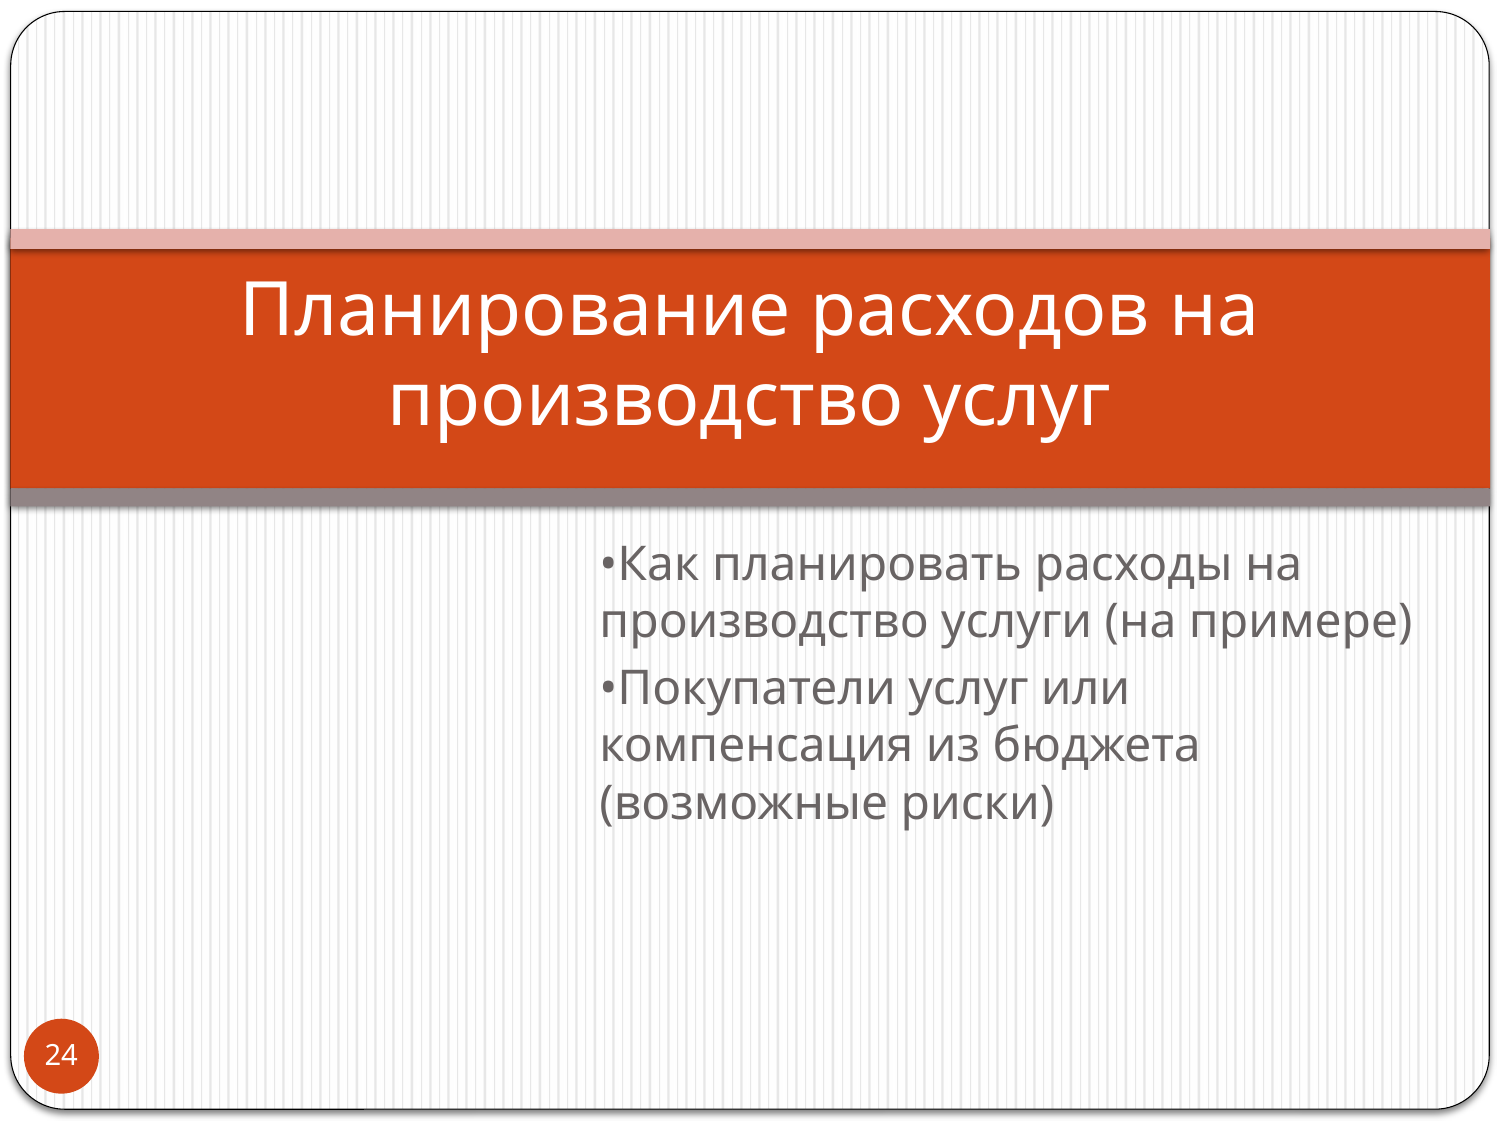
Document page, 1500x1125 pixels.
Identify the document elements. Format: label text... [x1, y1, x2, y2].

title Планирование расходов на производство услуг [75, 219, 1425, 489]
slide_number 24 [23, 1018, 99, 1094]
subtitle •Как планировать расходы на производство услуги (на примере) •Покупатели услуг или компенсация из бюджета (возможные риски) [584, 525, 1447, 858]
